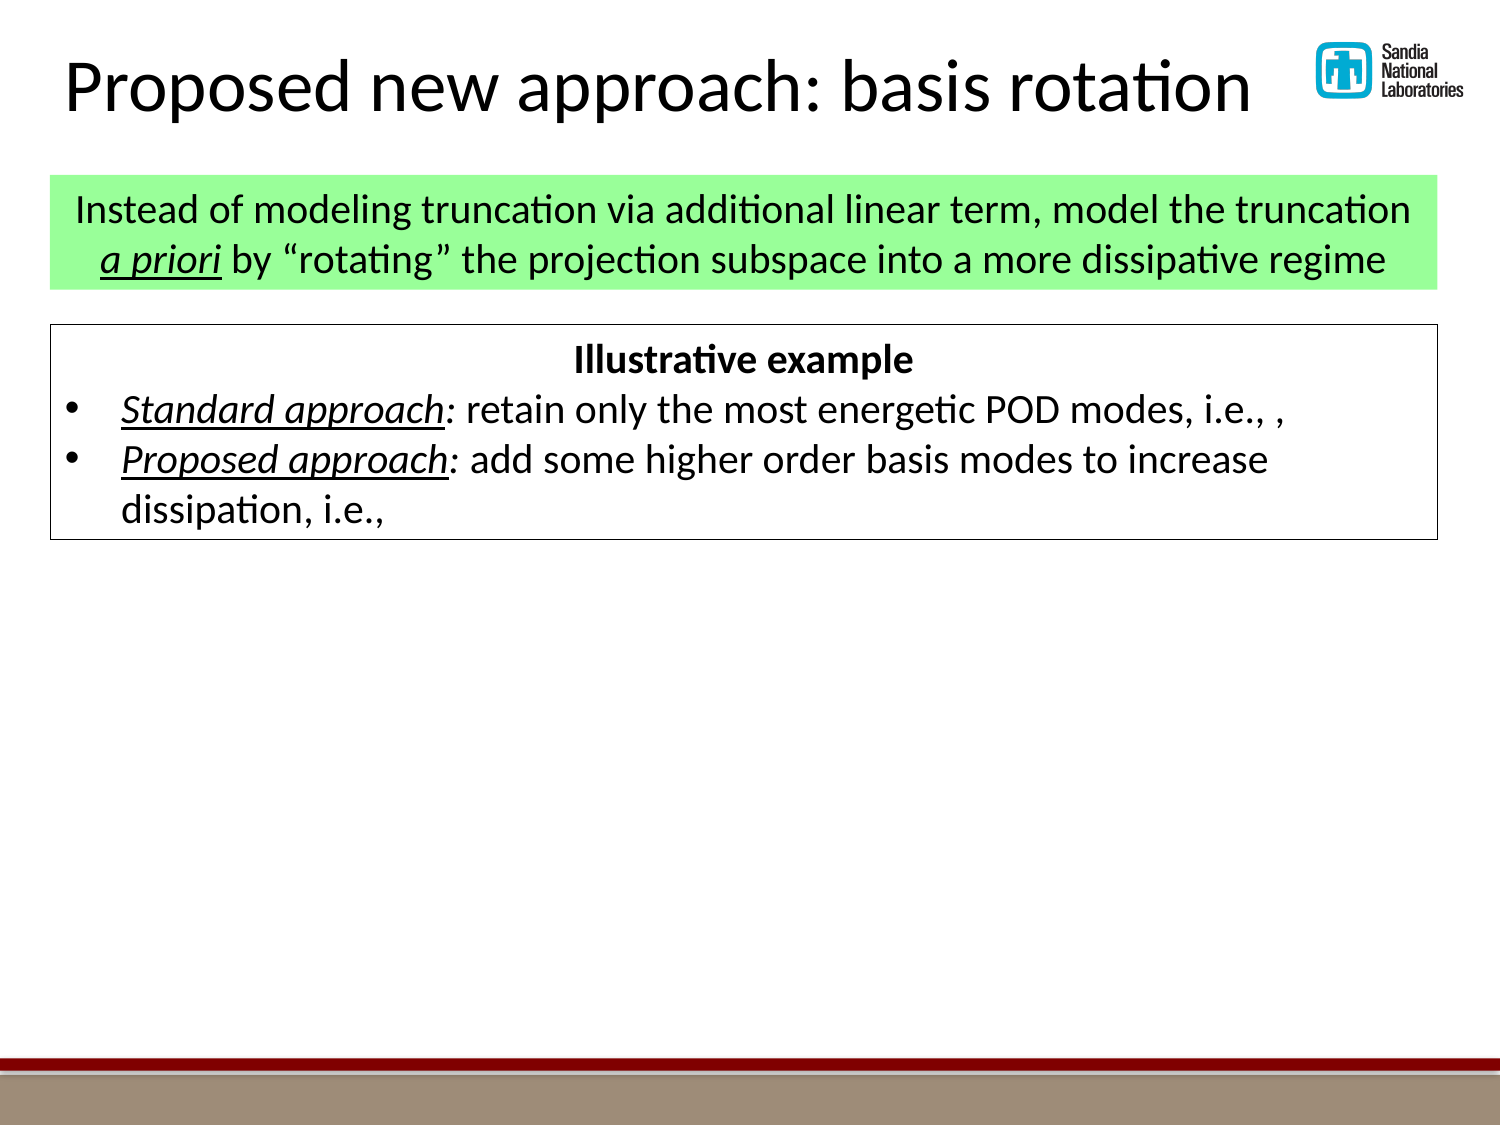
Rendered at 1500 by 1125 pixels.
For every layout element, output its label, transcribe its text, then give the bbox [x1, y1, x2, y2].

text_box Proposed new approach: basis rotation [50, 0, 1400, 163]
picture [1400, 37, 1467, 105]
text_box Instead of modeling truncation via additional linear term, model the truncation a priori by “rotating” the projection subspace into a more dissipative regime [49, 174, 1438, 290]
